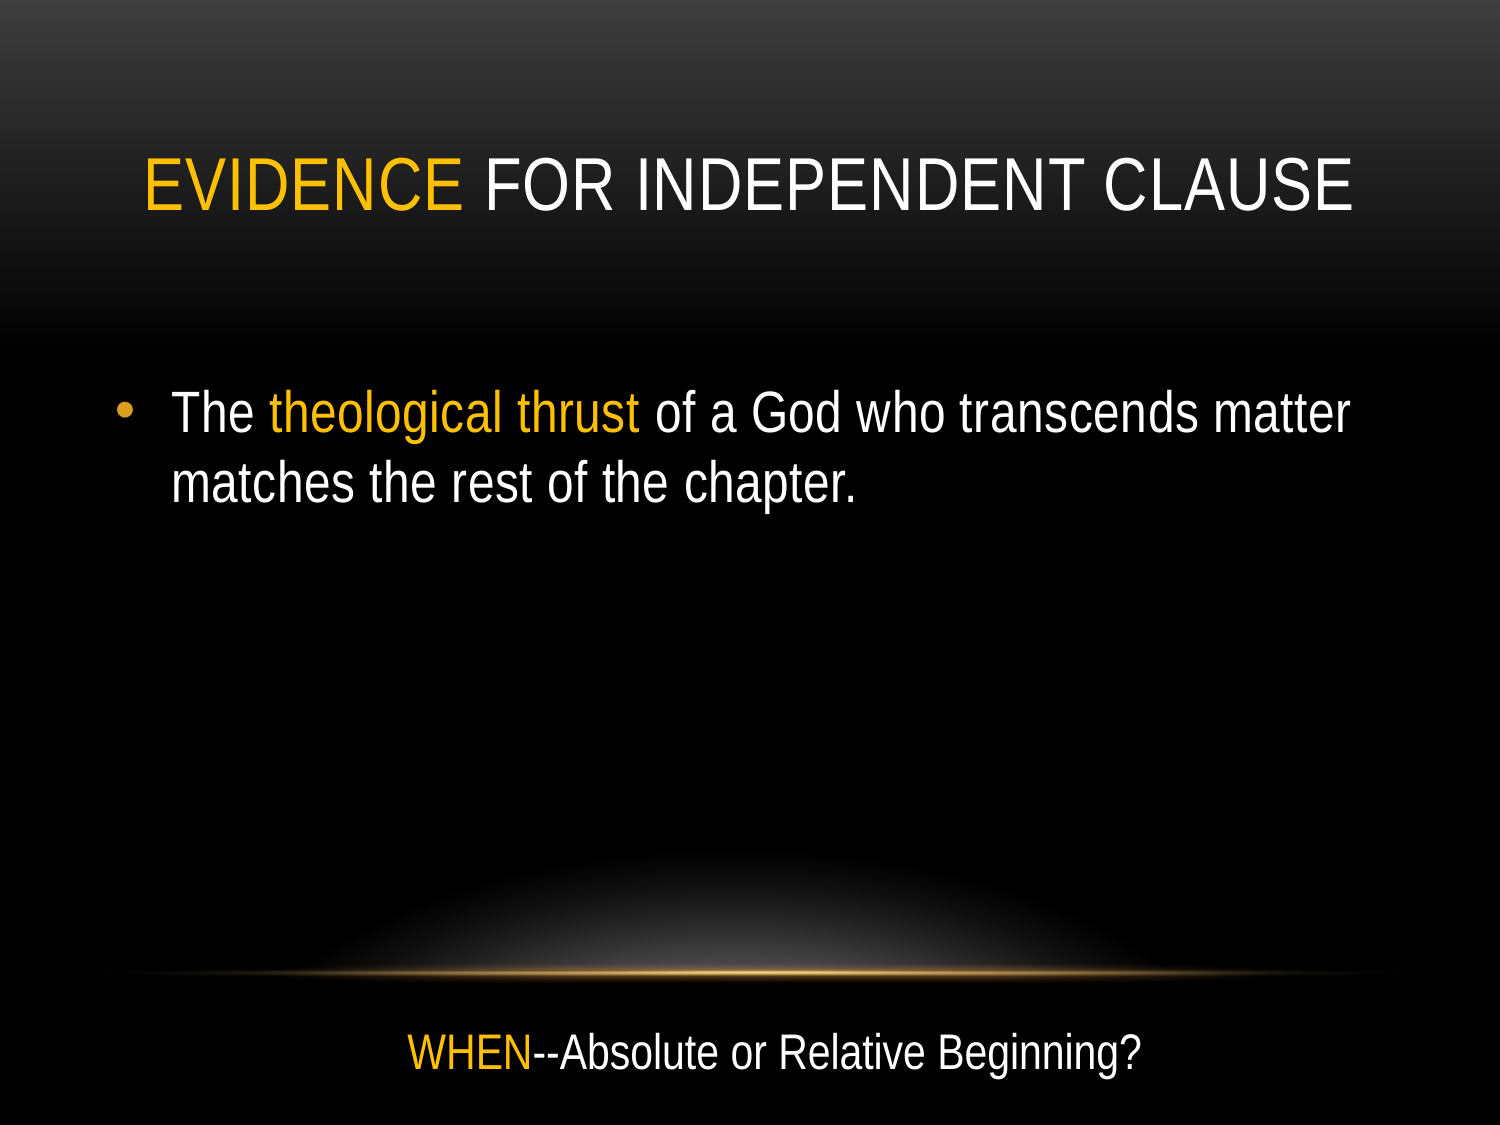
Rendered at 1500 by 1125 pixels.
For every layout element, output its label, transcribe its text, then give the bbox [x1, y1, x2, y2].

text_box WHEN--Absolute or Relative Beginning? [362, 1012, 1188, 1087]
list The theological thrust of a God who transcends matter matches the rest of the chapter. [99, 262, 1400, 938]
title Evidence for independent clause [99, 45, 1400, 233]
picture [0, 0, 1500, 1125]
